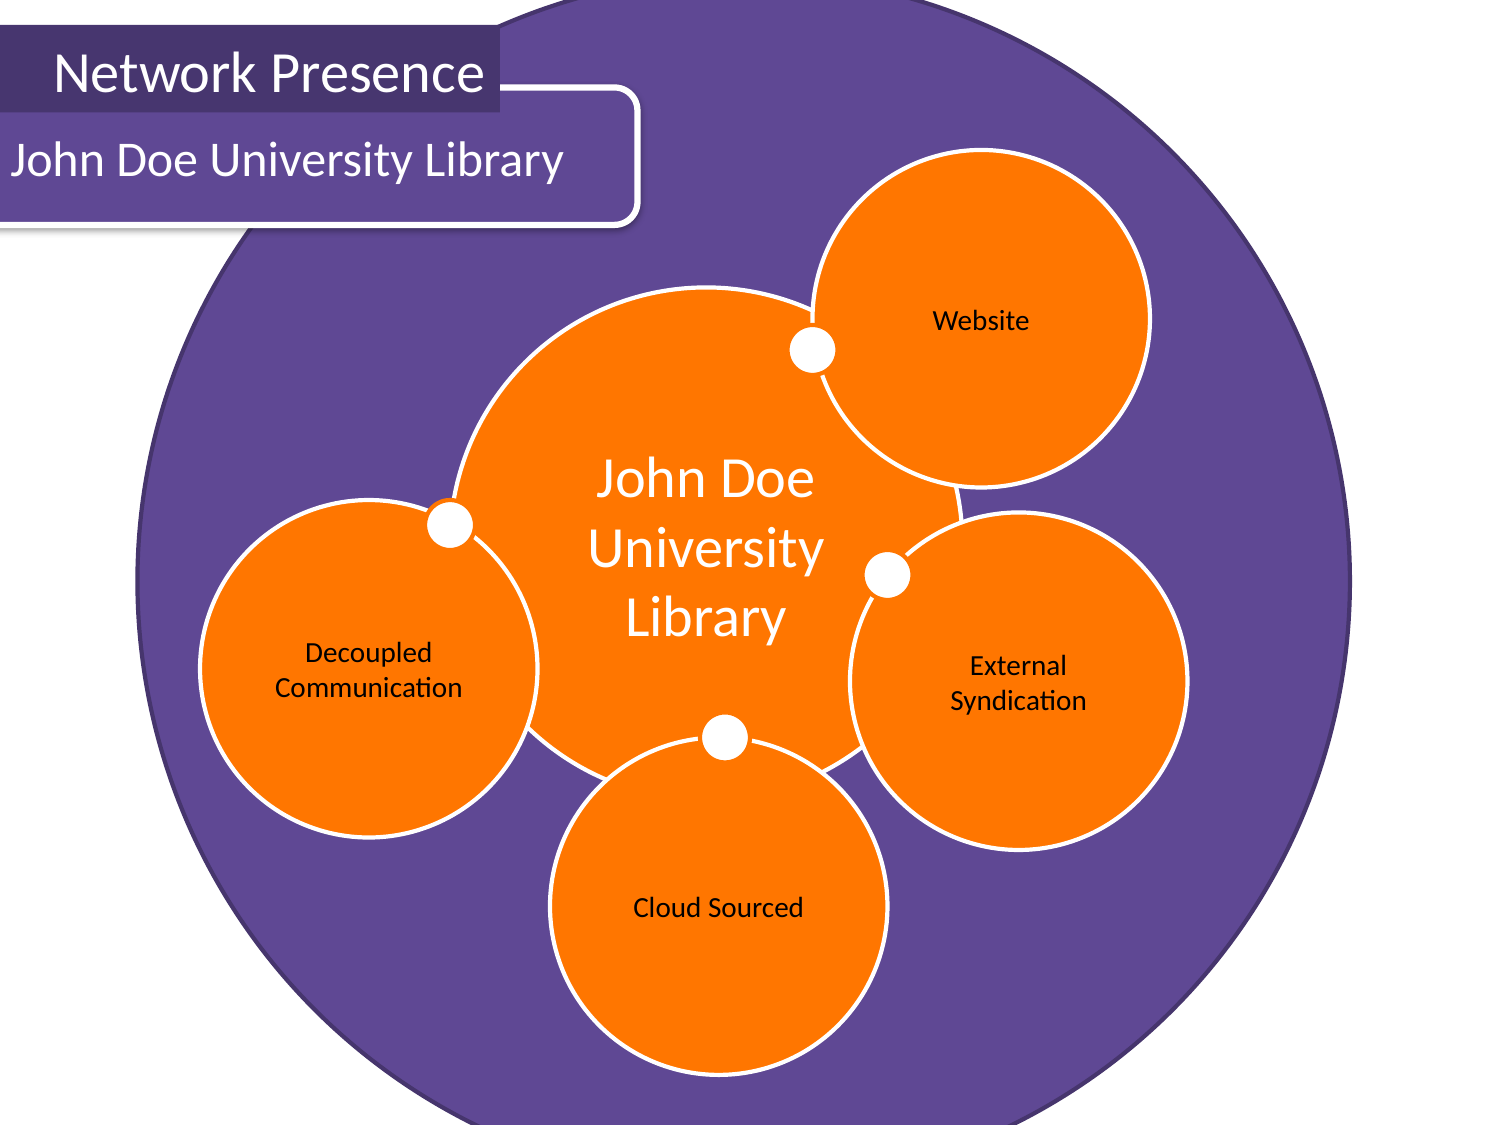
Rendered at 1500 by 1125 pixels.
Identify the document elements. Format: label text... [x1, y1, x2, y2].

text_box [860, 547, 915, 603]
text_box John Doe University Library [452, 285, 964, 781]
text_box Decoupled Communication [197, 497, 540, 840]
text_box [0, 24, 638, 226]
text_box [135, 0, 1353, 1125]
text_box [697, 710, 753, 765]
text_box Cloud Sourced [547, 736, 890, 1078]
text_box [422, 497, 478, 553]
text_box Website [810, 147, 1153, 490]
text_box External Syndication [847, 510, 1190, 853]
text_box [785, 322, 840, 378]
